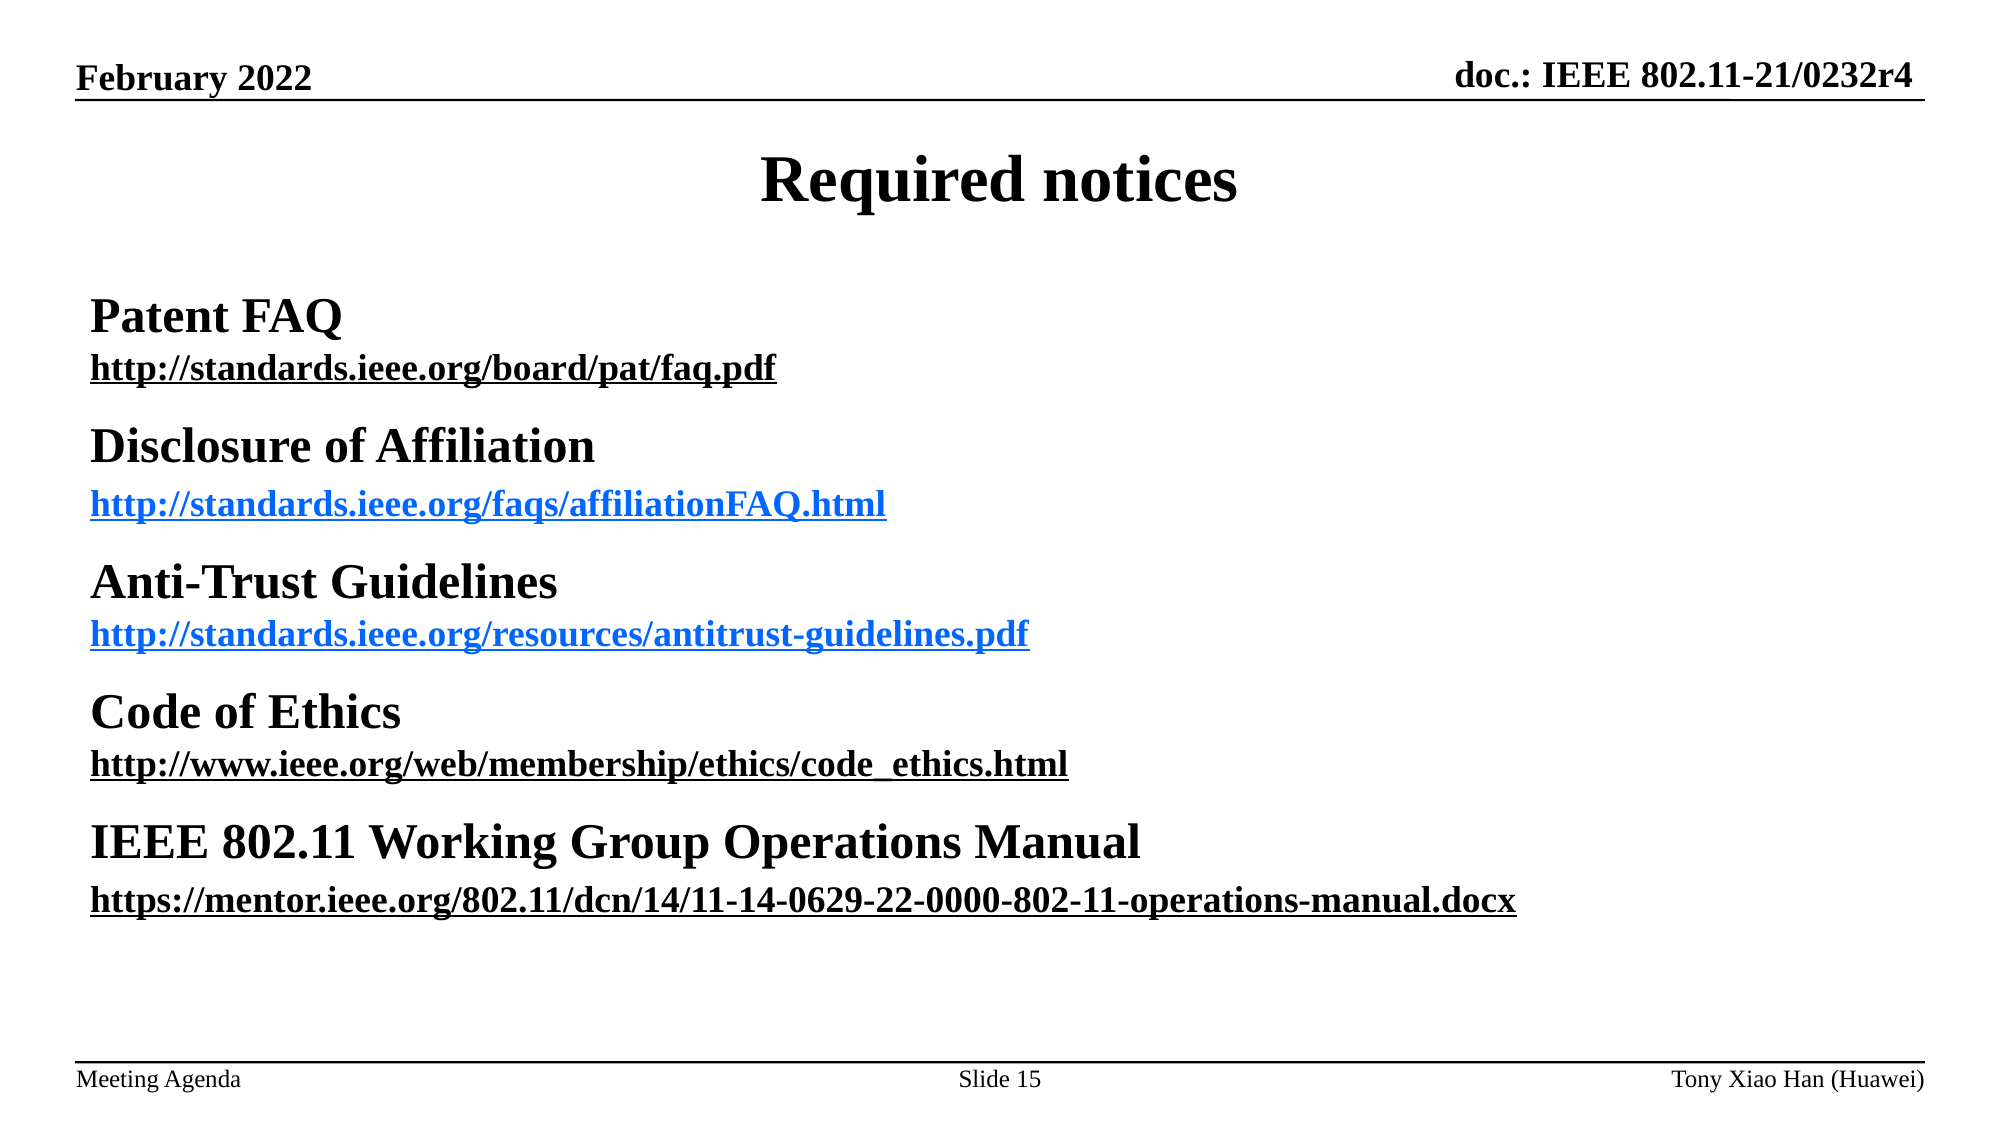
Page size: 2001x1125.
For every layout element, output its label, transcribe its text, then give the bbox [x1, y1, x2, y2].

text_box Required notices [362, 87, 1638, 263]
text_box Patent FAQ http://standards.ieee.org/board/pat/faq.pdf Disclosure of Affiliation http://standards.ieee.org/faqs/affiliationFAQ.html Anti-Trust Guidelines http://standards.ieee.org/resources/antitrust-guidelines.pdf Code of Ethics http://www.ieee.org/web/membership/ethics/code_ethics.html IEEE 802.11 Working Group Operations Manual https://mentor.ieee.org/802.11/dcn/14/11-14-0629-22-0000-802-11-operations-manual.docx [75, 275, 1925, 1050]
